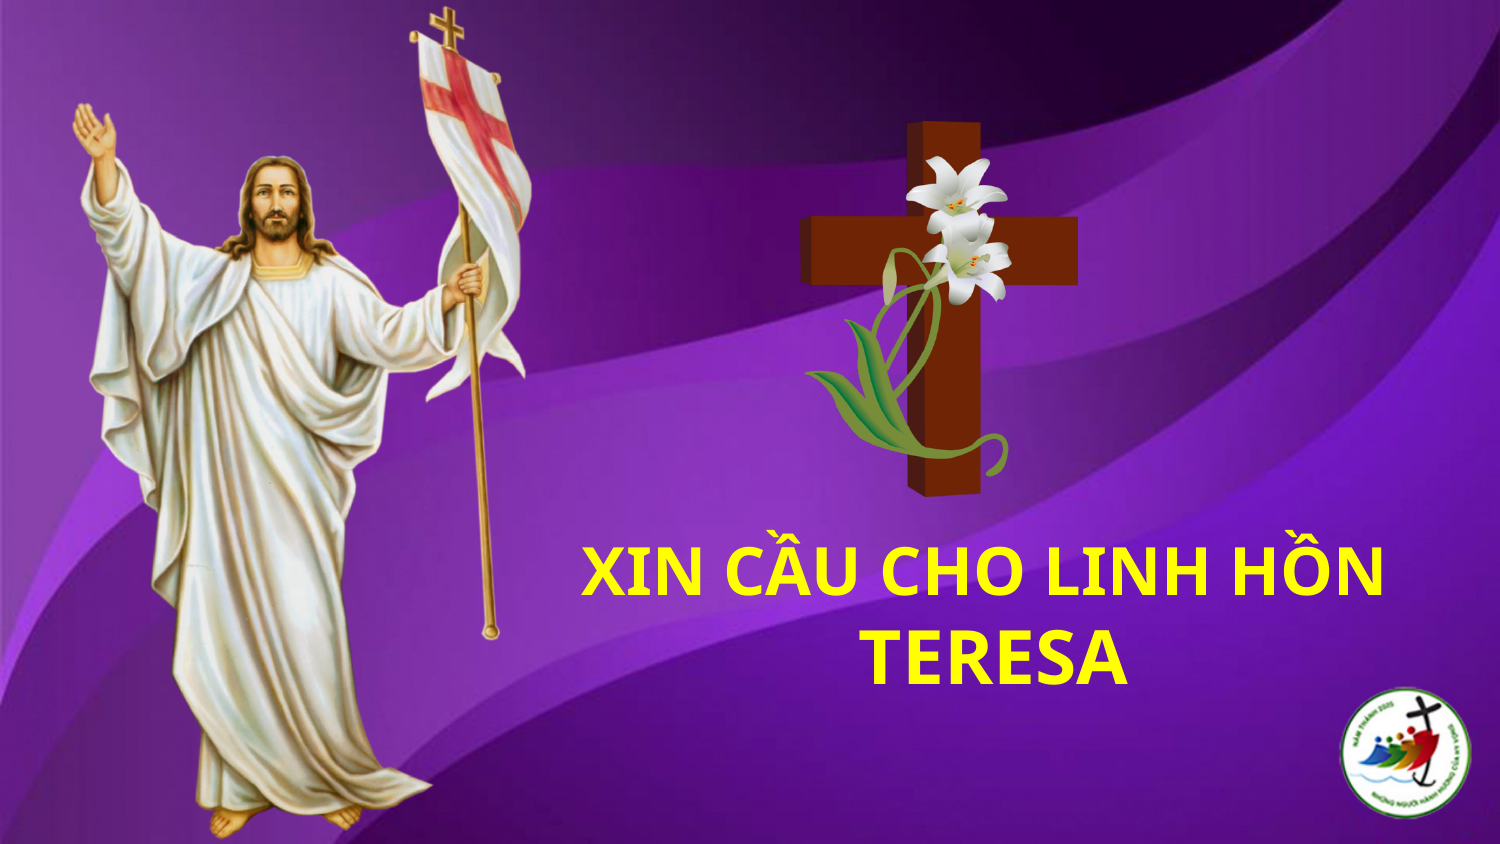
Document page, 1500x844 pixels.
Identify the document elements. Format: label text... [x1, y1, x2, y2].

text_box XIN CẦU CHO LINH HỒN TERESA [591, 521, 1463, 707]
picture [0, 0, 1500, 844]
